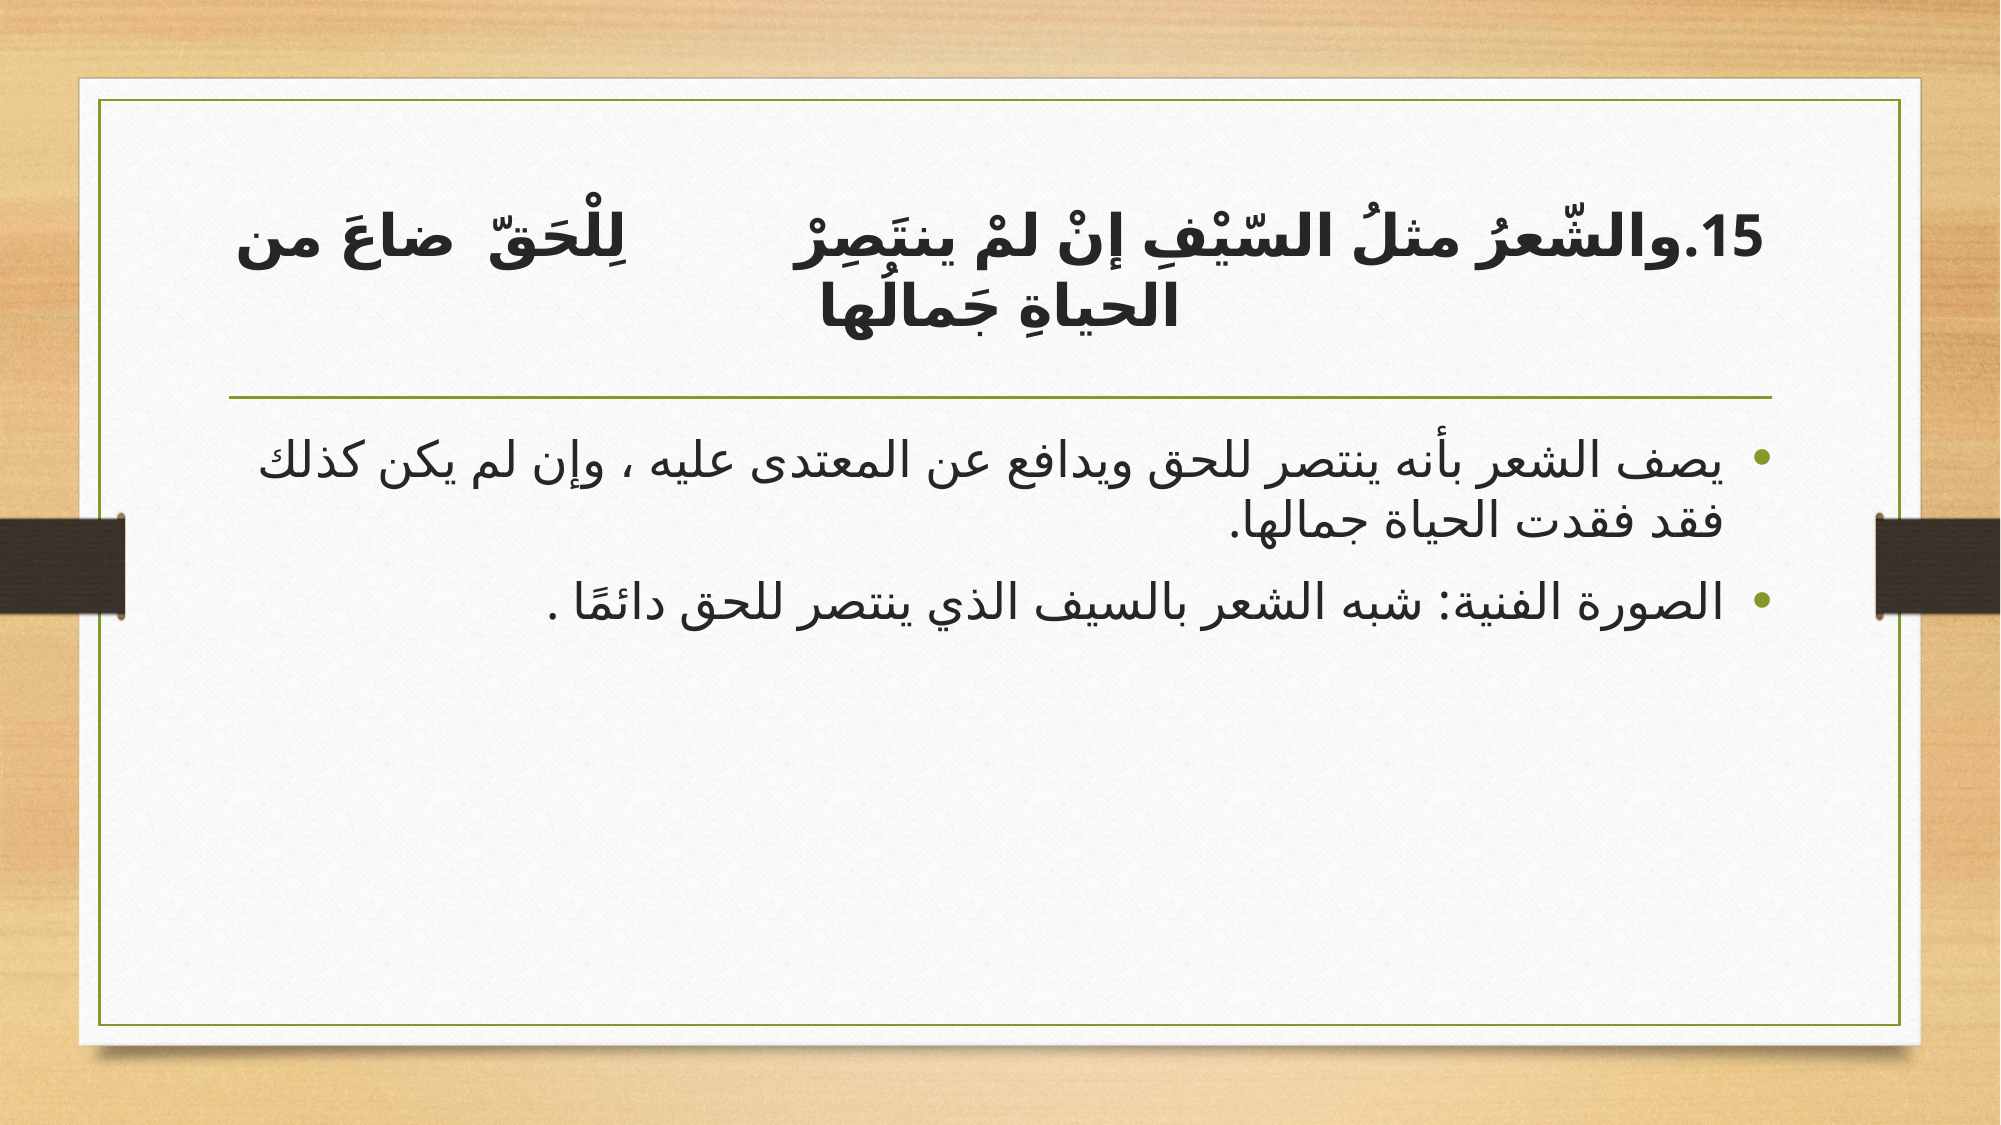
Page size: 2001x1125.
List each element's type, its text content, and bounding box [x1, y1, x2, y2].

title 15. والشّعرُ مثلُ السّيْفِ إنْ لمْ ينتَصِرْ لِلْحَقّ ضاعَ من الحياةِ جَمالُها [212, 161, 1788, 375]
list يصف الشعر بأنه ينتصر للحق ويدافع عن المعتدى عليه ، وإن لم يكن كذلك فقد فقدت الحياة جمالها. الصورة الفنية: شبه الشعر بالسيف الذي ينتصر للحق دائمًا . [212, 419, 1788, 964]
picture [0, 0, 2001, 1125]
